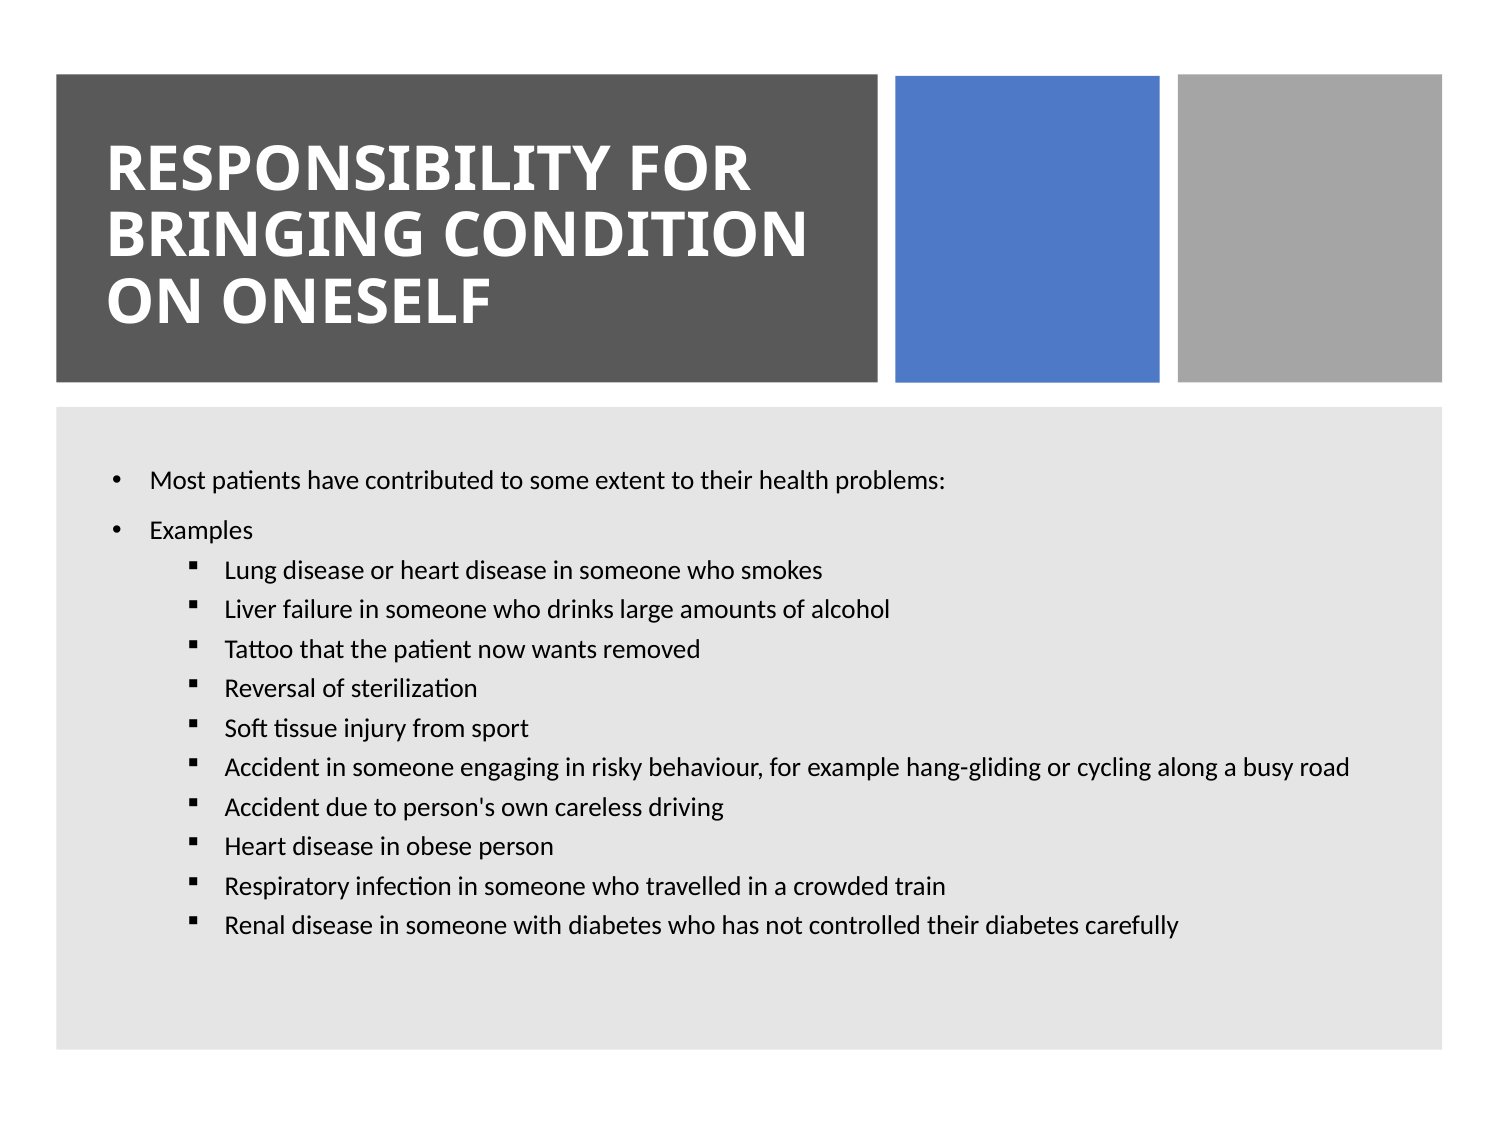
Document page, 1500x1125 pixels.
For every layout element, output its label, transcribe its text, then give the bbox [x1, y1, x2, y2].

text_box [55, 73, 879, 383]
text_box [1177, 73, 1443, 383]
list Most patients have contributed to some extent to their health problems: Examples Lung disease or heart disease in someone who smokes Liver failure in someone who drinks large amounts of alcohol Tattoo that the patient now wants removed Reversal of sterilization Soft tissue injury from sport Accident in someone engaging in risky behaviour, for example hang-gliding or cycling along a busy road Accident due to person's own careless driving Heart disease in obese person Respiratory infection in someone who travelled in a crowded train Renal disease in someone with diabetes who has not controlled their diabetes carefully [97, 459, 1401, 998]
title RESPONSIBILITY FOR BRINGING CONDITION ON ONESELF [90, 120, 840, 354]
text_box [55, 406, 1443, 1051]
text_box [894, 75, 1161, 384]
